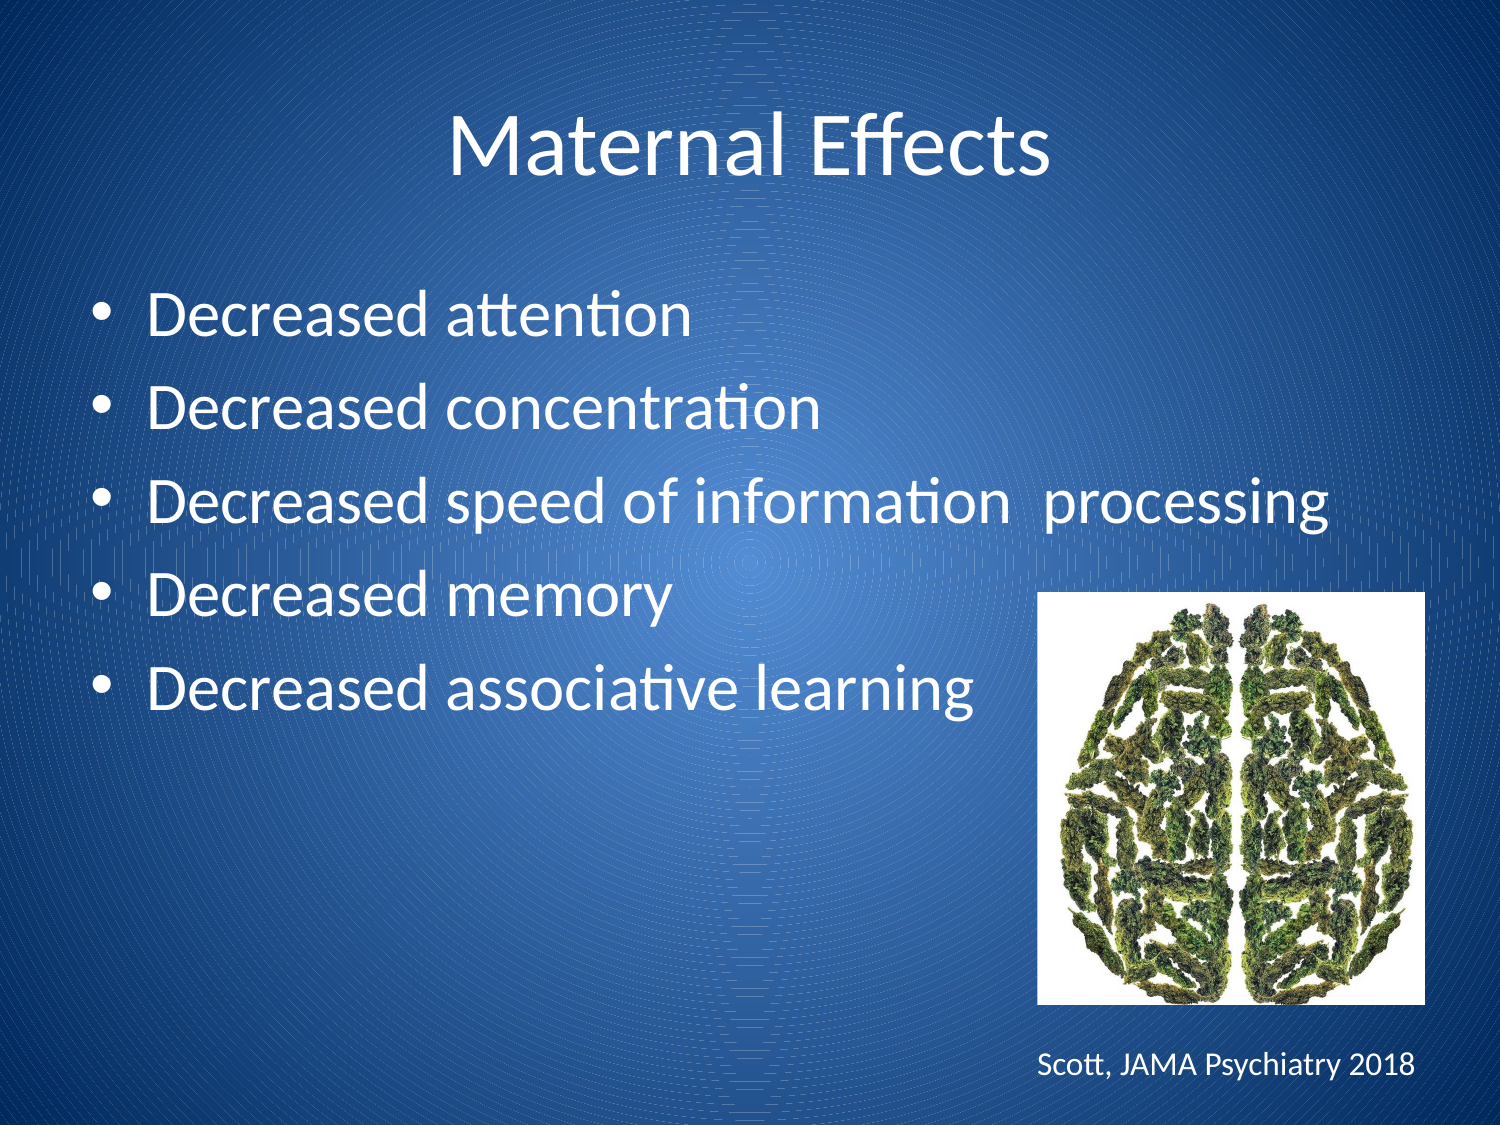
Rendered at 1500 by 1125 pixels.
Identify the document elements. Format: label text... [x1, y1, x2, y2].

title Maternal Effects [75, 45, 1425, 233]
text_box Scott, JAMA Psychiatry 2018 [1022, 1034, 1500, 1090]
picture [1037, 592, 1426, 1006]
list Decreased attention Decreased concentration Decreased speed of information processing Decreased memory Decreased associative learning [75, 262, 1425, 1005]
